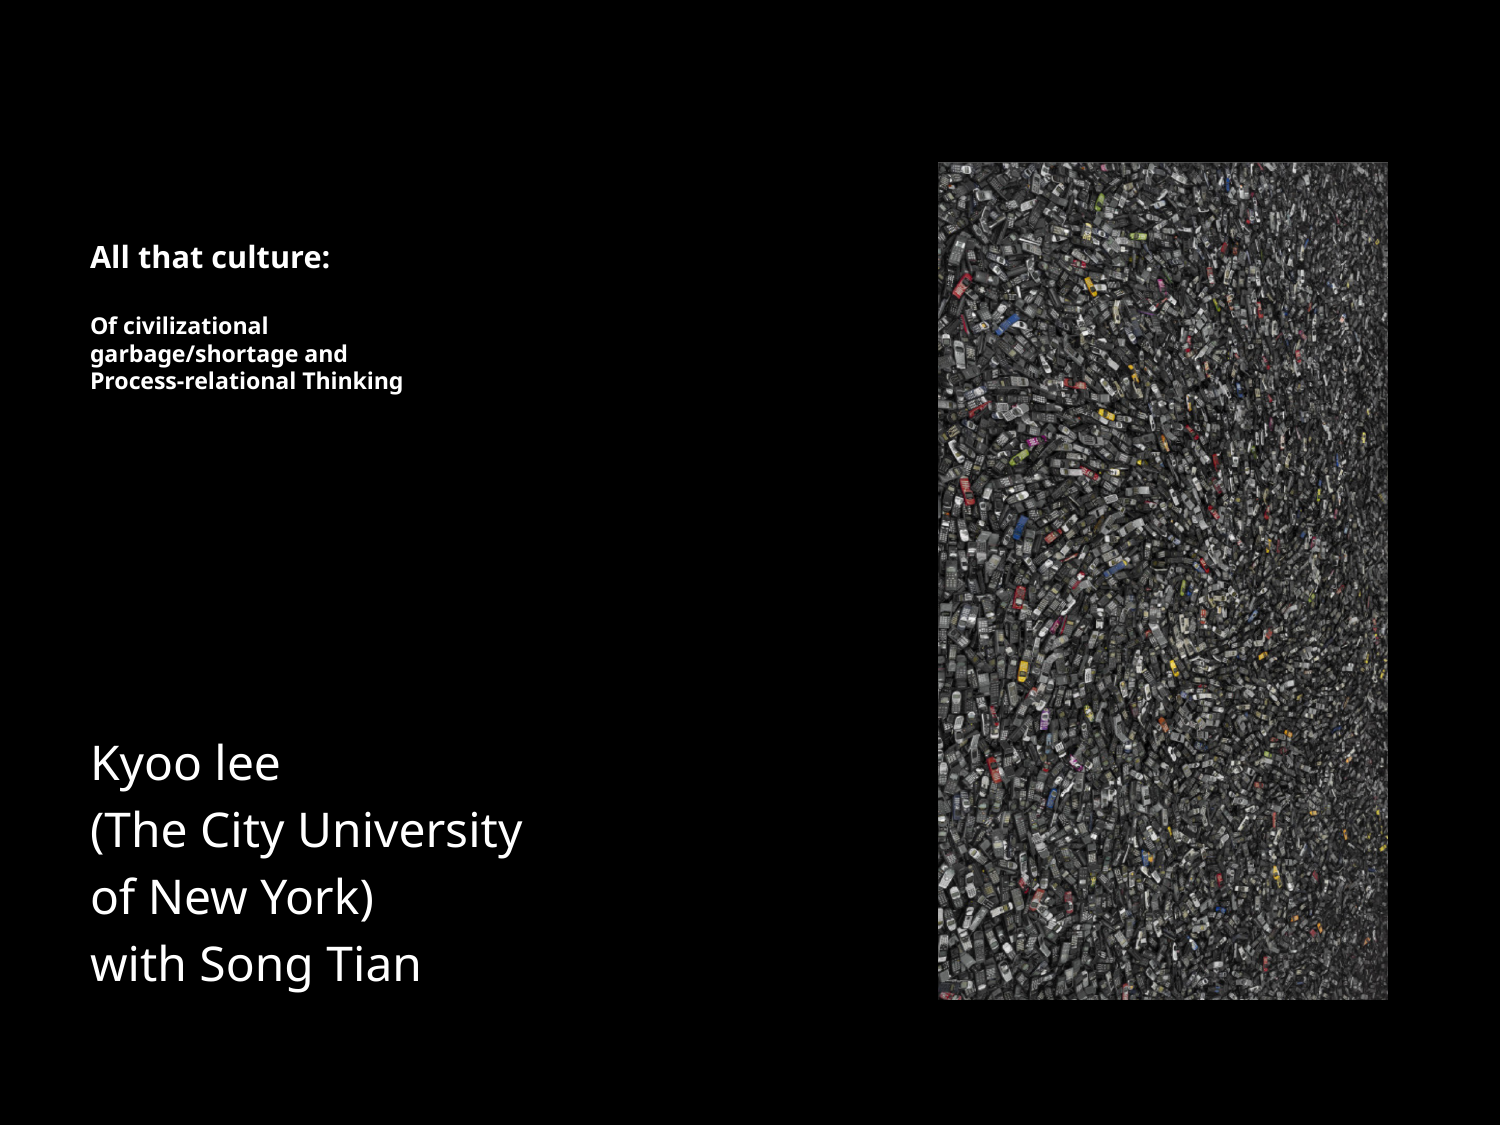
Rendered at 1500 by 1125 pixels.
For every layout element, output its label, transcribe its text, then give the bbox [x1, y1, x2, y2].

list Kyoo lee (The City University of New York) with Song Tian [75, 725, 738, 1000]
picture [743, 164, 1500, 1000]
title All that culture: Of civilizational garbage/shortage and Process-relational Thinking [75, 45, 1425, 575]
